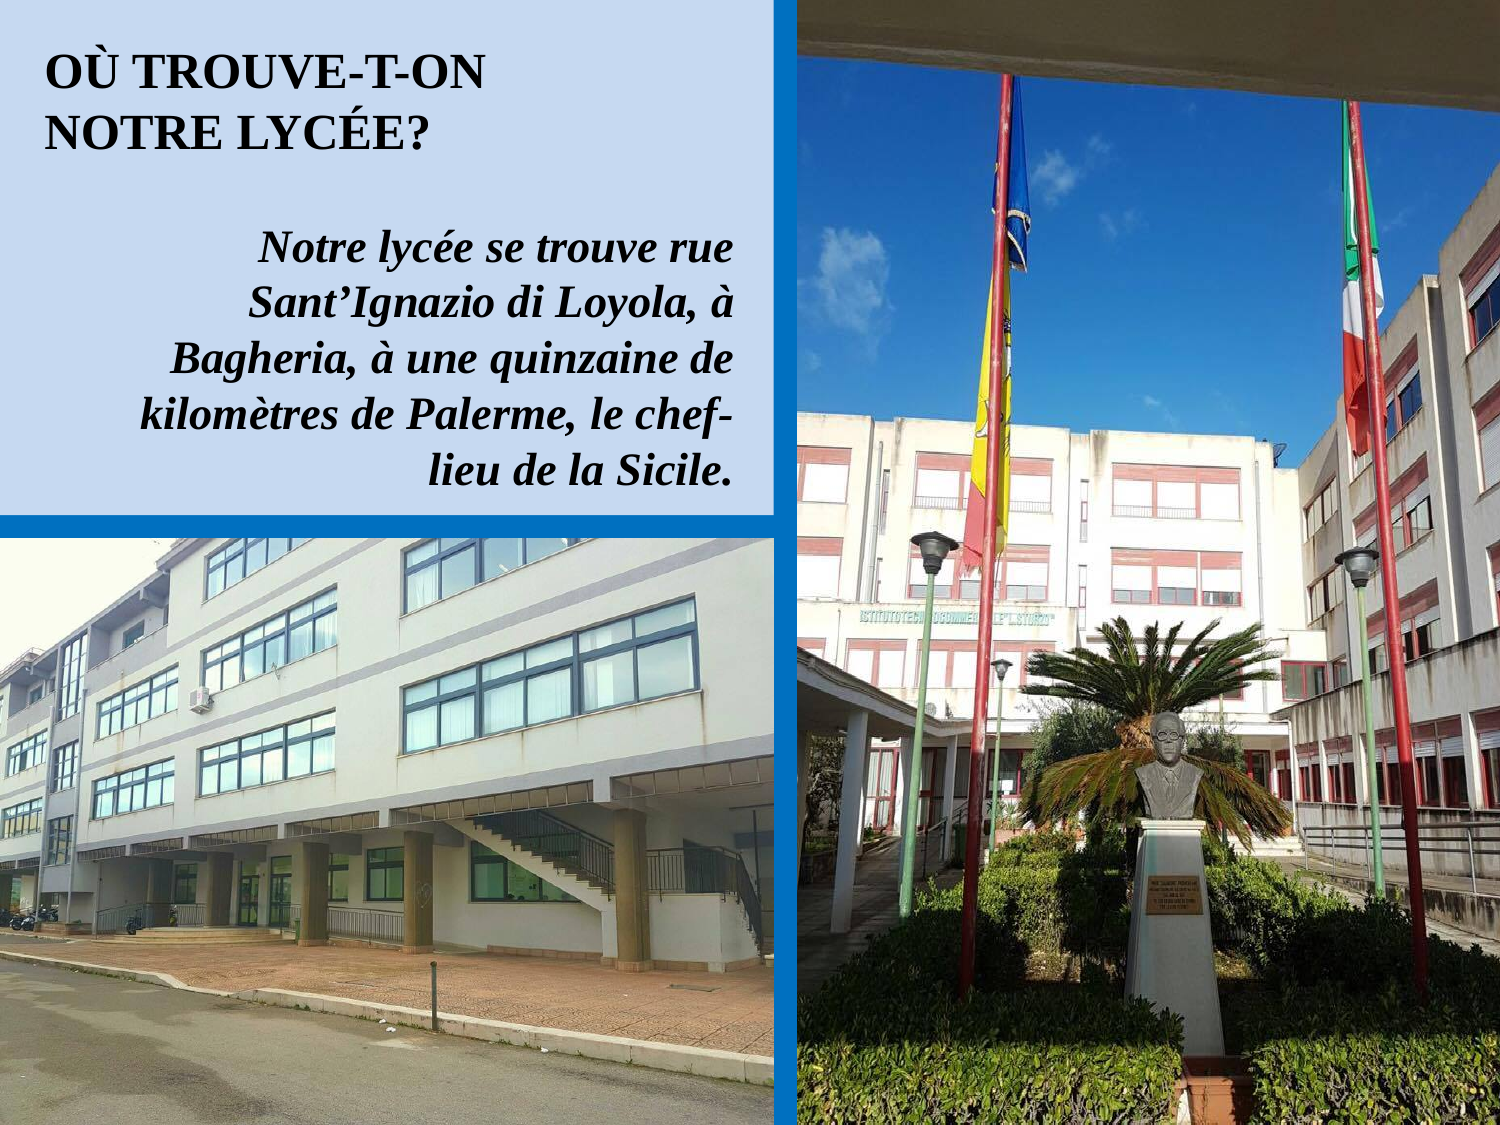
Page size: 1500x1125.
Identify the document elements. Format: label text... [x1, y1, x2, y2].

list Notre lycée se trouve rue Sant’Ignazio di Loyola, à Bagheria, à une quinzaine de kilomètres de Palerme, le chef-lieu de la Sicile. [100, 208, 750, 504]
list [0, 538, 774, 1125]
picture [796, 0, 1500, 1125]
title OÙ TROUVE-T-ON NOTRE LYCÉE? [29, 30, 523, 222]
text_box [0, 0, 776, 517]
